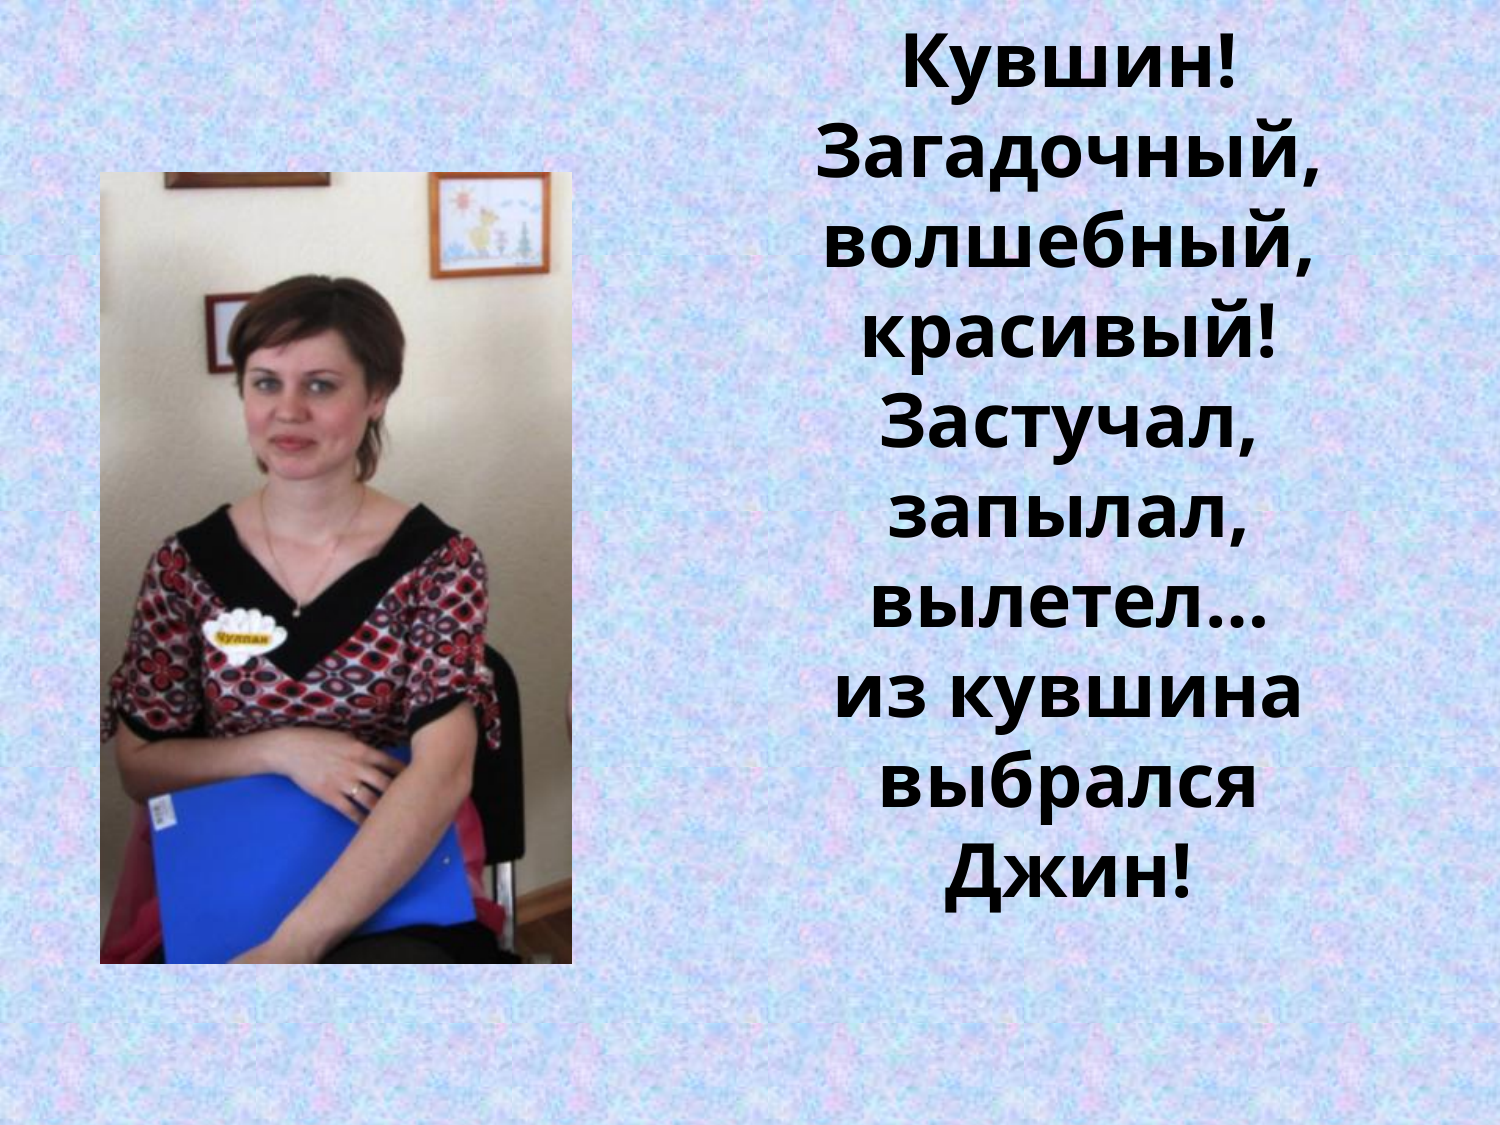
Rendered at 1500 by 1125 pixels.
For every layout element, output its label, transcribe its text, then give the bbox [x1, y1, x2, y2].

title Кувшин! Загадочный, волшебный, красивый! Застучал, запылал, вылетел… из кувшина выбрался Джин! [750, 267, 1388, 657]
picture [0, 0, 1500, 1125]
